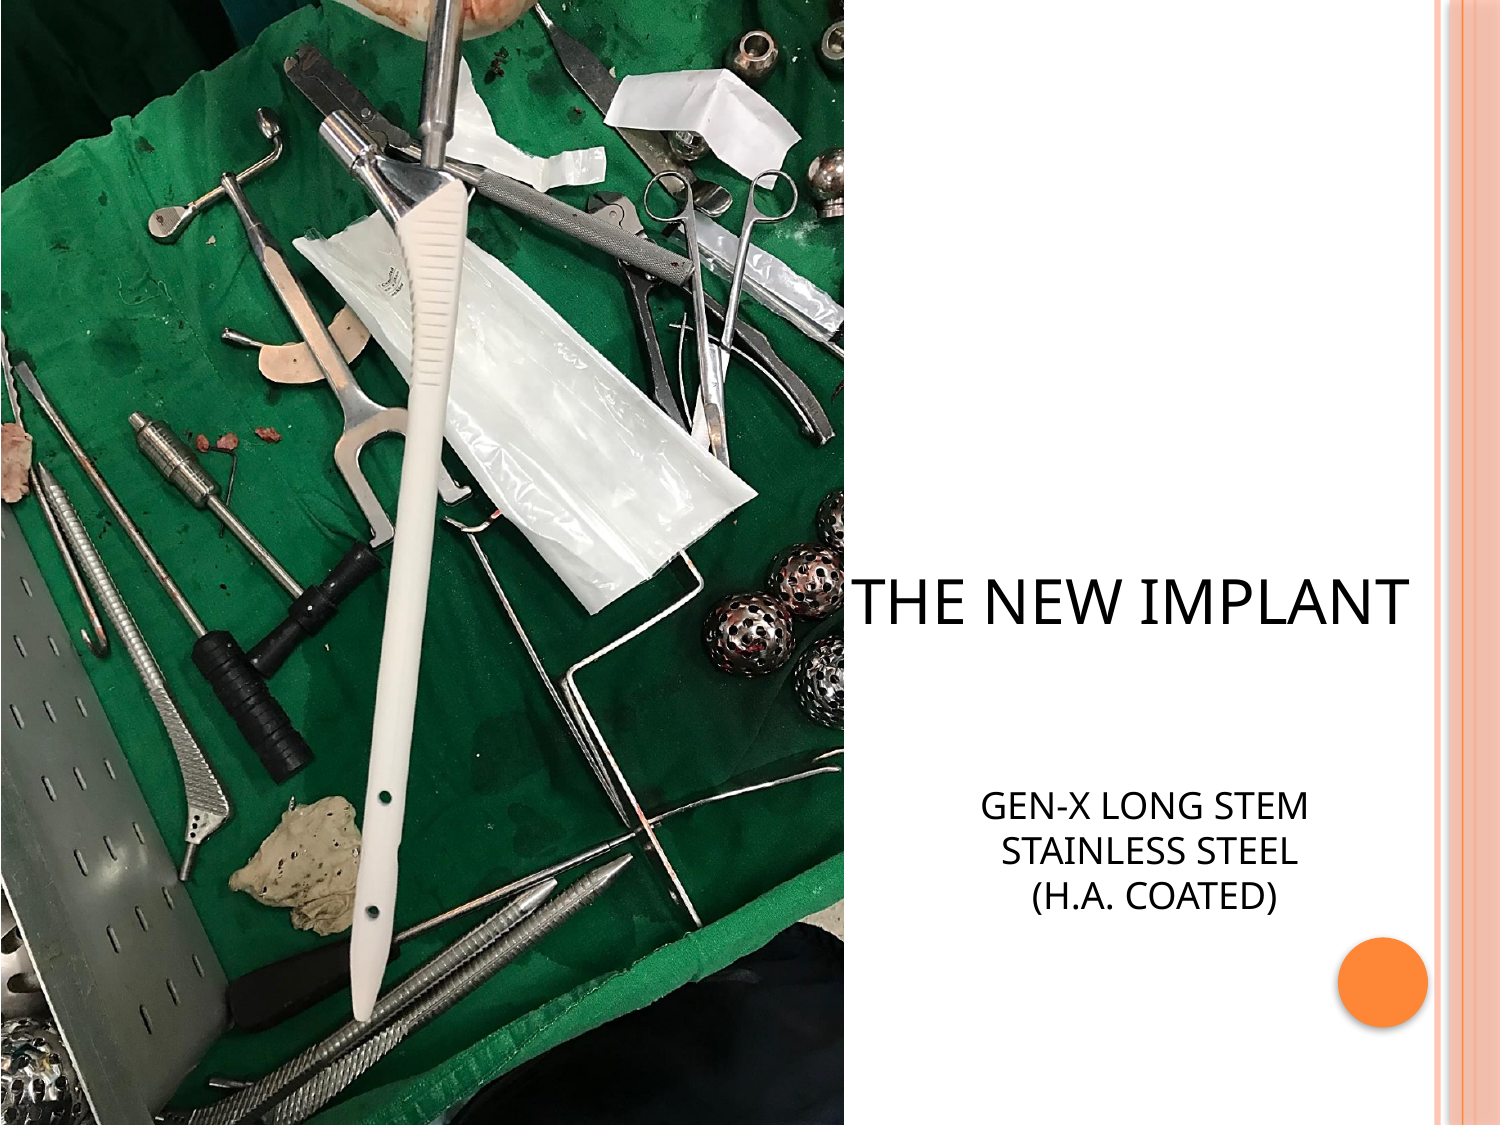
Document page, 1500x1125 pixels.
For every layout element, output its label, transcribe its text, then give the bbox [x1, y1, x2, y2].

title THE NEW IMPLANT [991, 339, 1458, 645]
picture [1, 1, 844, 140]
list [0, 140, 985, 985]
text_box GEN-X LONG STEM STAINLESS STEEL (H.A. COATED) [991, 774, 1450, 925]
picture [1, 985, 844, 1124]
